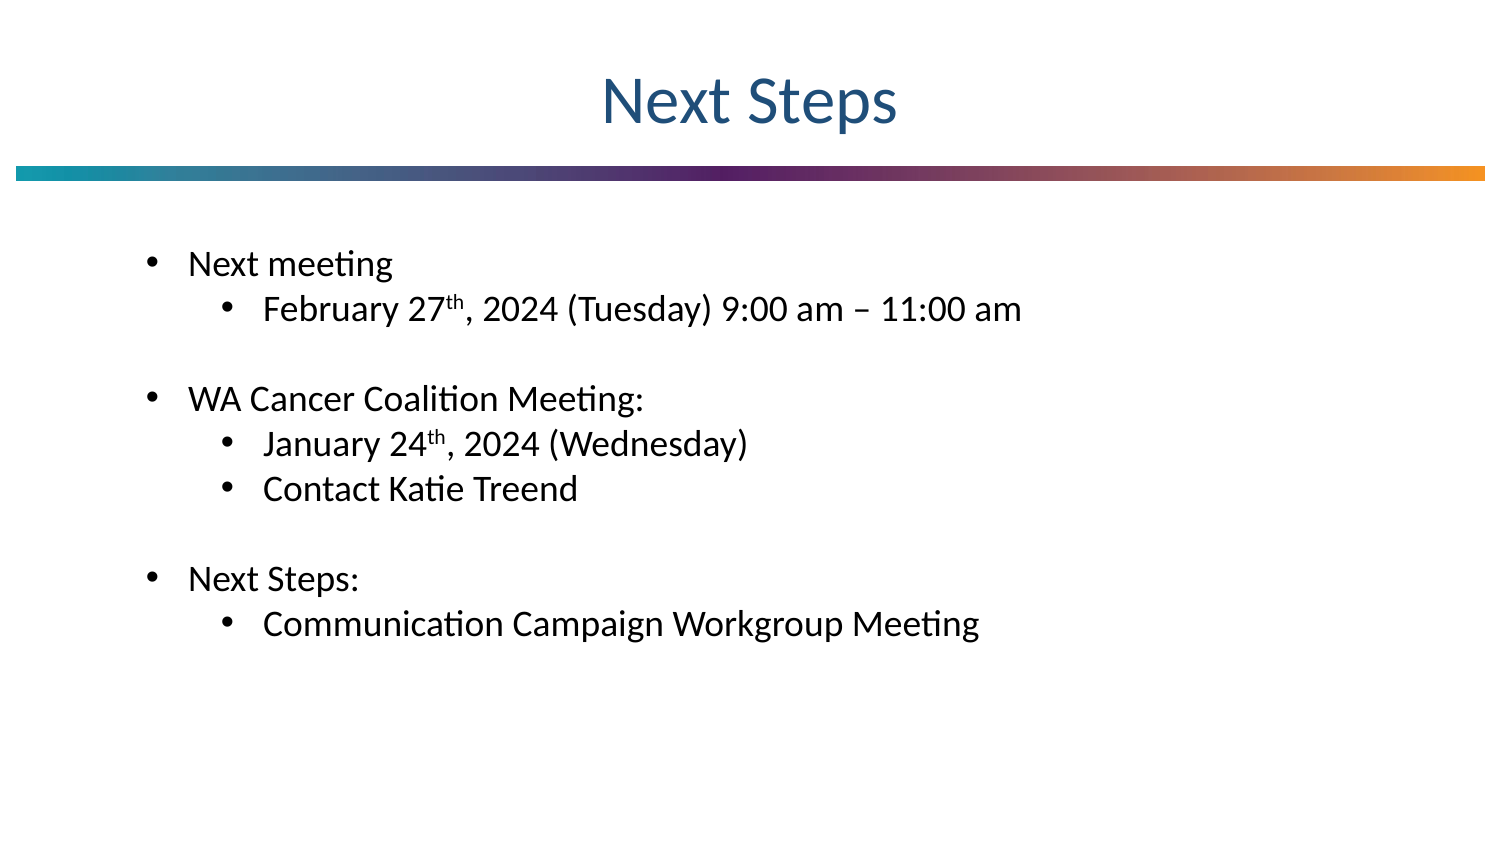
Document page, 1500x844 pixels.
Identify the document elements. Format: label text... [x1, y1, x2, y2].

text_box Next meeting February 27th, 2024 (Tuesday) 9:00 am – 11:00 am WA Cancer Coalition Meeting: January 24th, 2024 (Wednesday) Contact Katie Treend Next Steps: Communication Campaign Workgroup Meeting [131, 231, 1392, 652]
picture [0, 166, 1500, 181]
text_box Next Steps [15, 25, 1485, 166]
